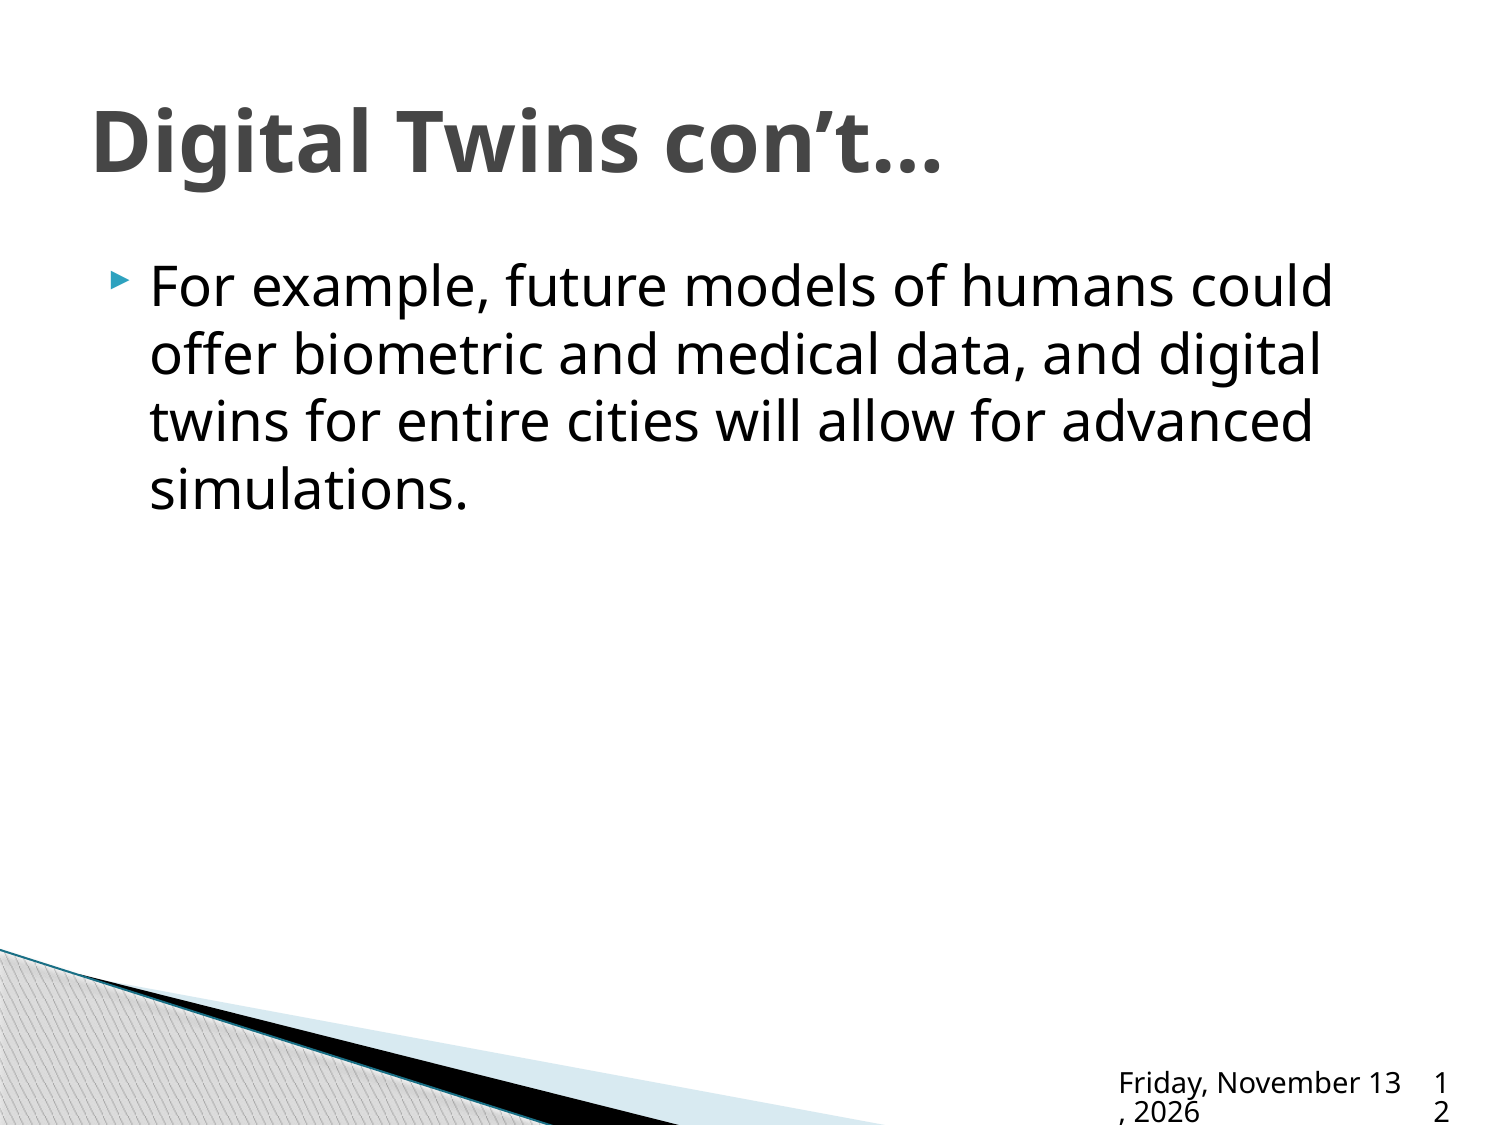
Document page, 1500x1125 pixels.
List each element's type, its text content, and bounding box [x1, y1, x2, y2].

title Digital Twins con’t… [75, 45, 1425, 233]
list For example, future models of humans could offer biometric and medical data, and digital twins for entire cities will allow for advanced simulations. [75, 243, 1425, 986]
slide_number 12 [1418, 1051, 1479, 1112]
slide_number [1103, 1051, 1418, 1112]
